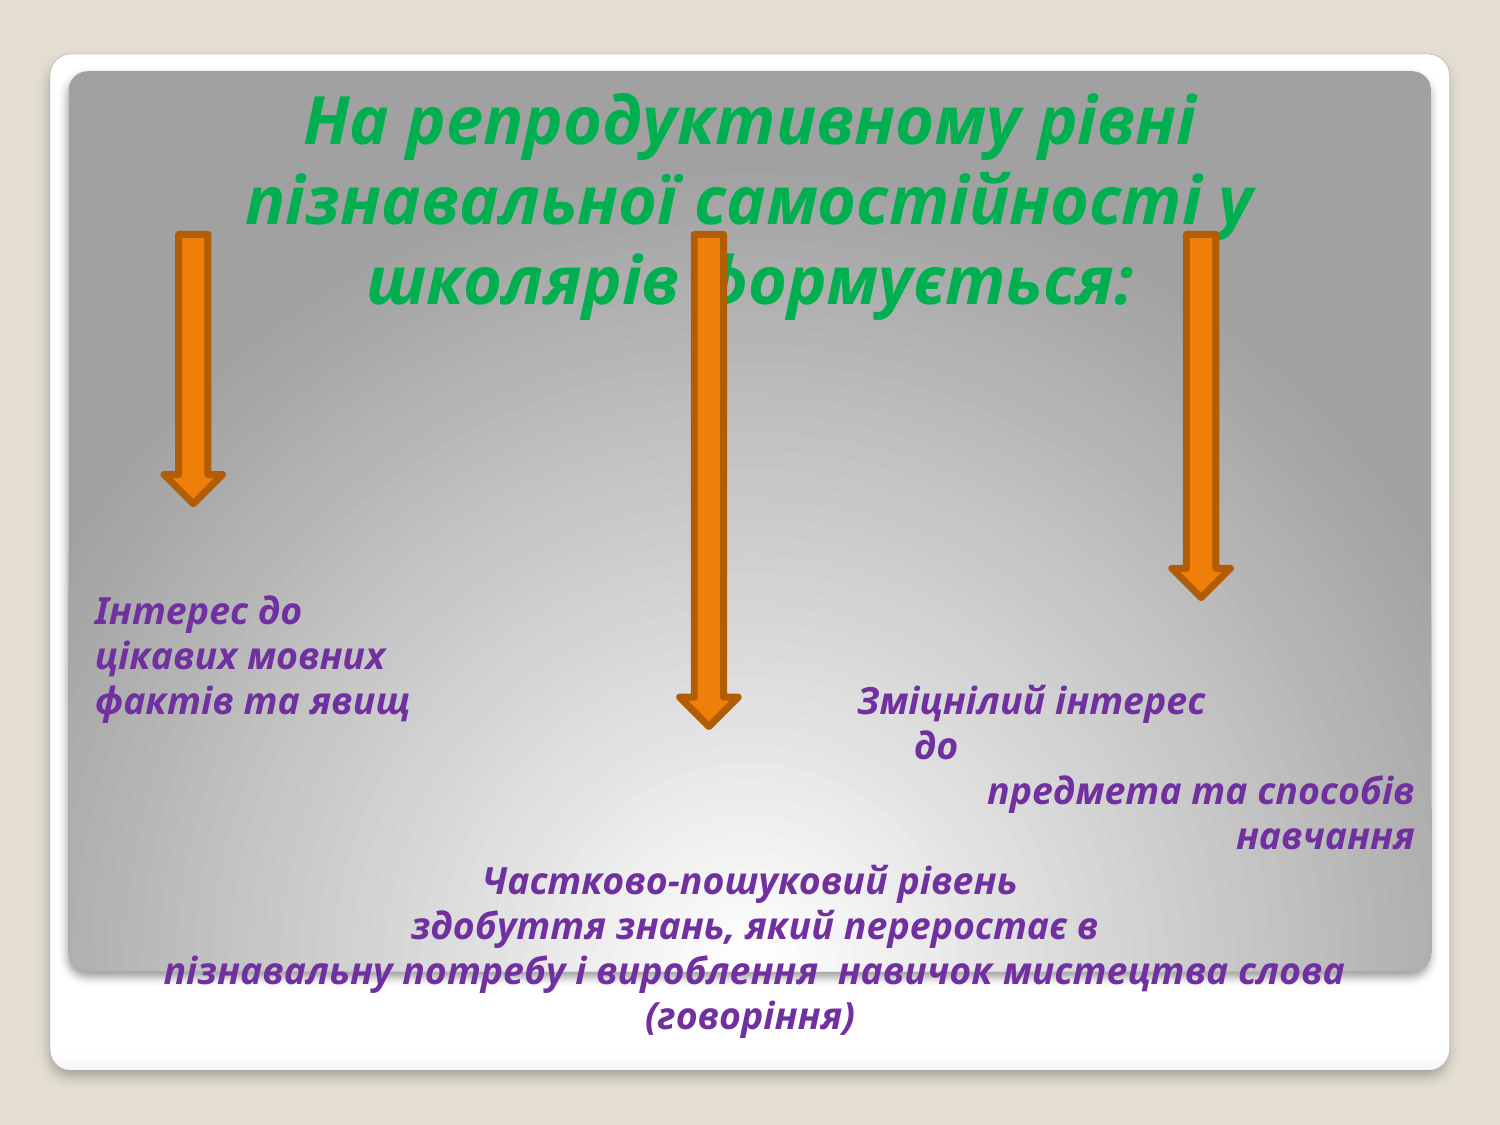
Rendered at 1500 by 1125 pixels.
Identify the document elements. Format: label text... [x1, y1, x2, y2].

text_box [160, 230, 227, 508]
text_box [1168, 230, 1234, 602]
text_box На репродуктивному рівні пізнавальної самостійності у школярів формується: Інтерес до цікавих мовних фактів та явищ Зміцнілий інтерес до предмета та способів навчання Частково-пошуковий рівень здобуття знань, який переростає в пізнавальну потребу і вироблення навичок мистецтва слова (говоріння) [70, 70, 1430, 1125]
text_box [676, 230, 742, 730]
